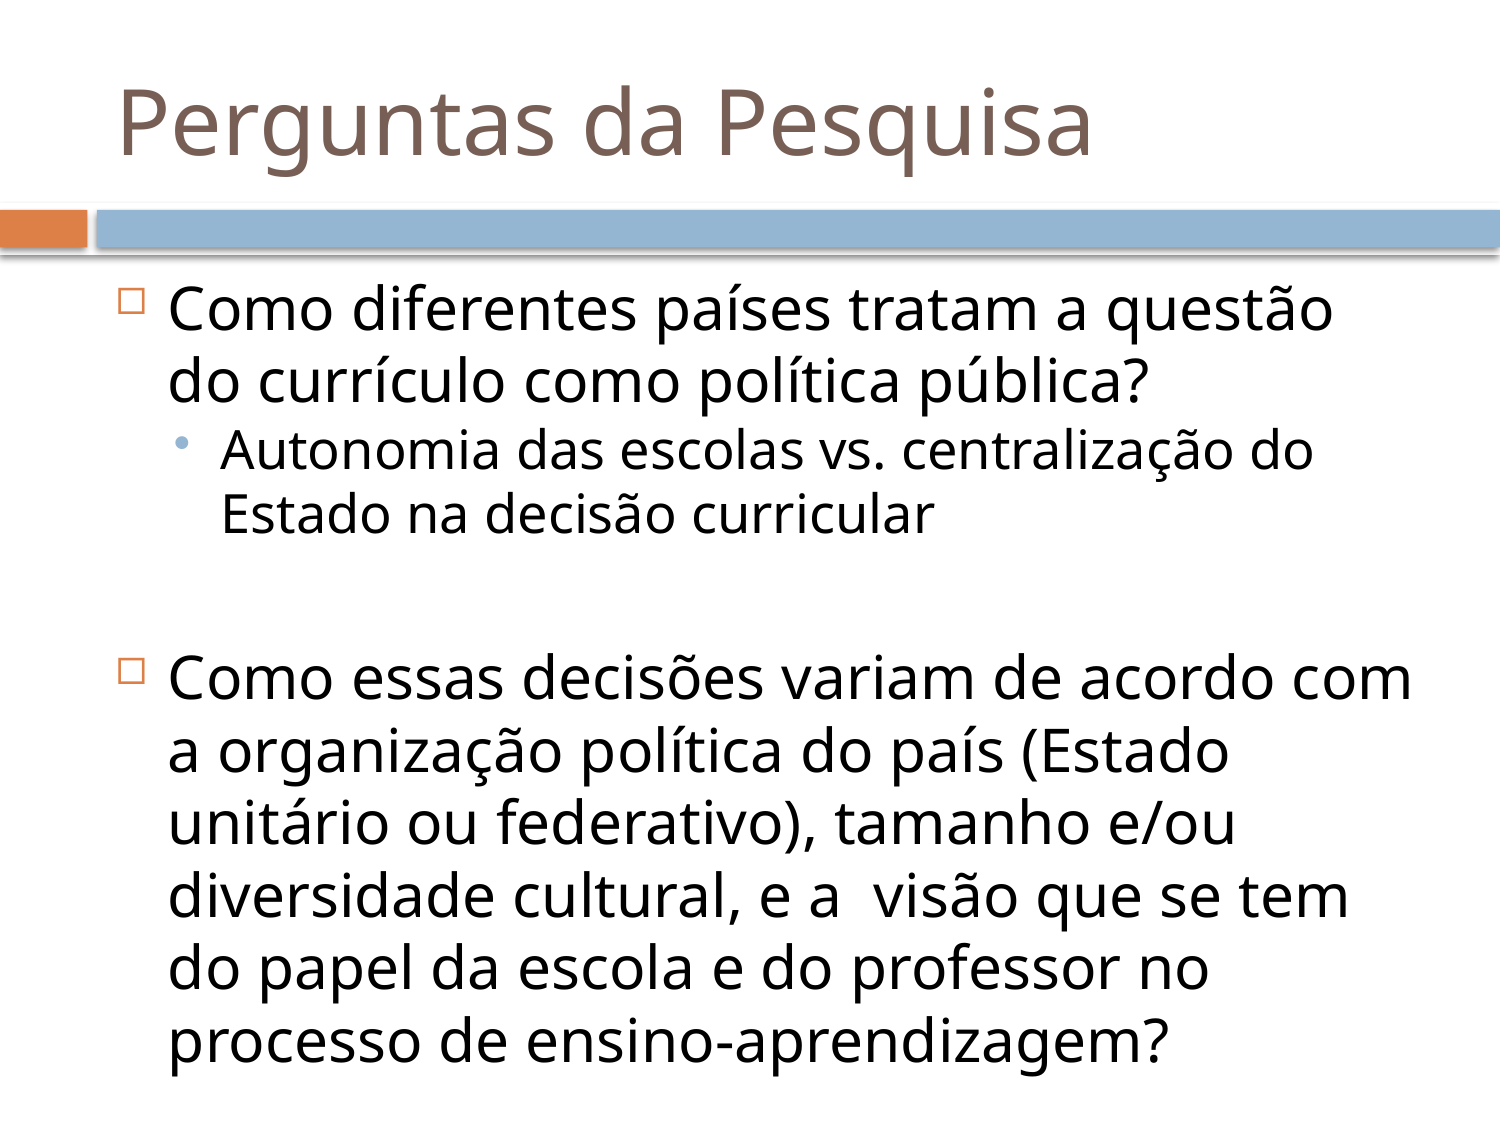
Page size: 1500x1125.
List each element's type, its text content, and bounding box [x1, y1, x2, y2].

list Como diferentes países tratam a questão do currículo como política pública? Autonomia das escolas vs. centralização do Estado na decisão curricular Como essas decisões variam de acordo com a organização política do país (Estado unitário ou federativo), tamanho e/ou diversidade cultural, e a visão que se tem do papel da escola e do professor no processo de ensino-aprendizagem? [100, 262, 1438, 1000]
title Perguntas da Pesquisa [100, 37, 1438, 200]
